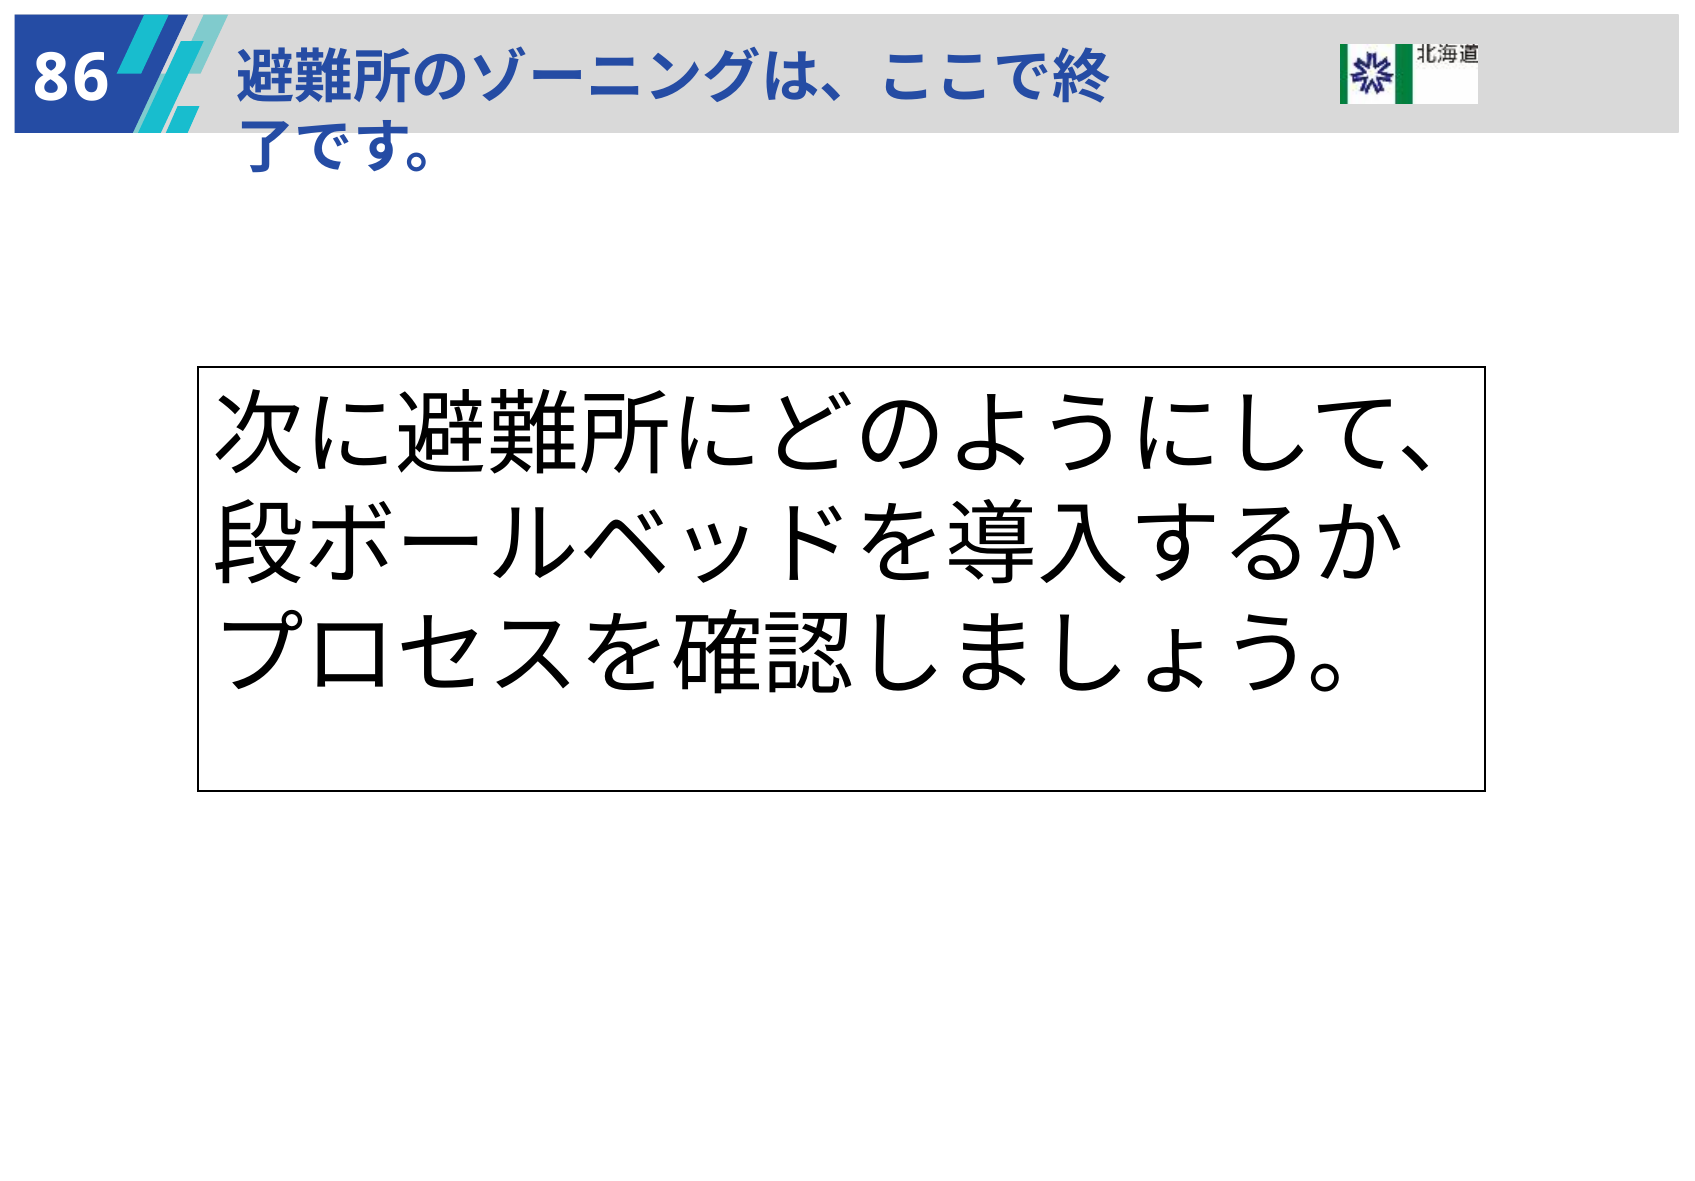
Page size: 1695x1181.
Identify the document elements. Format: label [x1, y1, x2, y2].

list [30, 32, 113, 116]
picture [1340, 44, 1478, 104]
text_box [197, 367, 1486, 792]
list [236, 38, 1123, 104]
